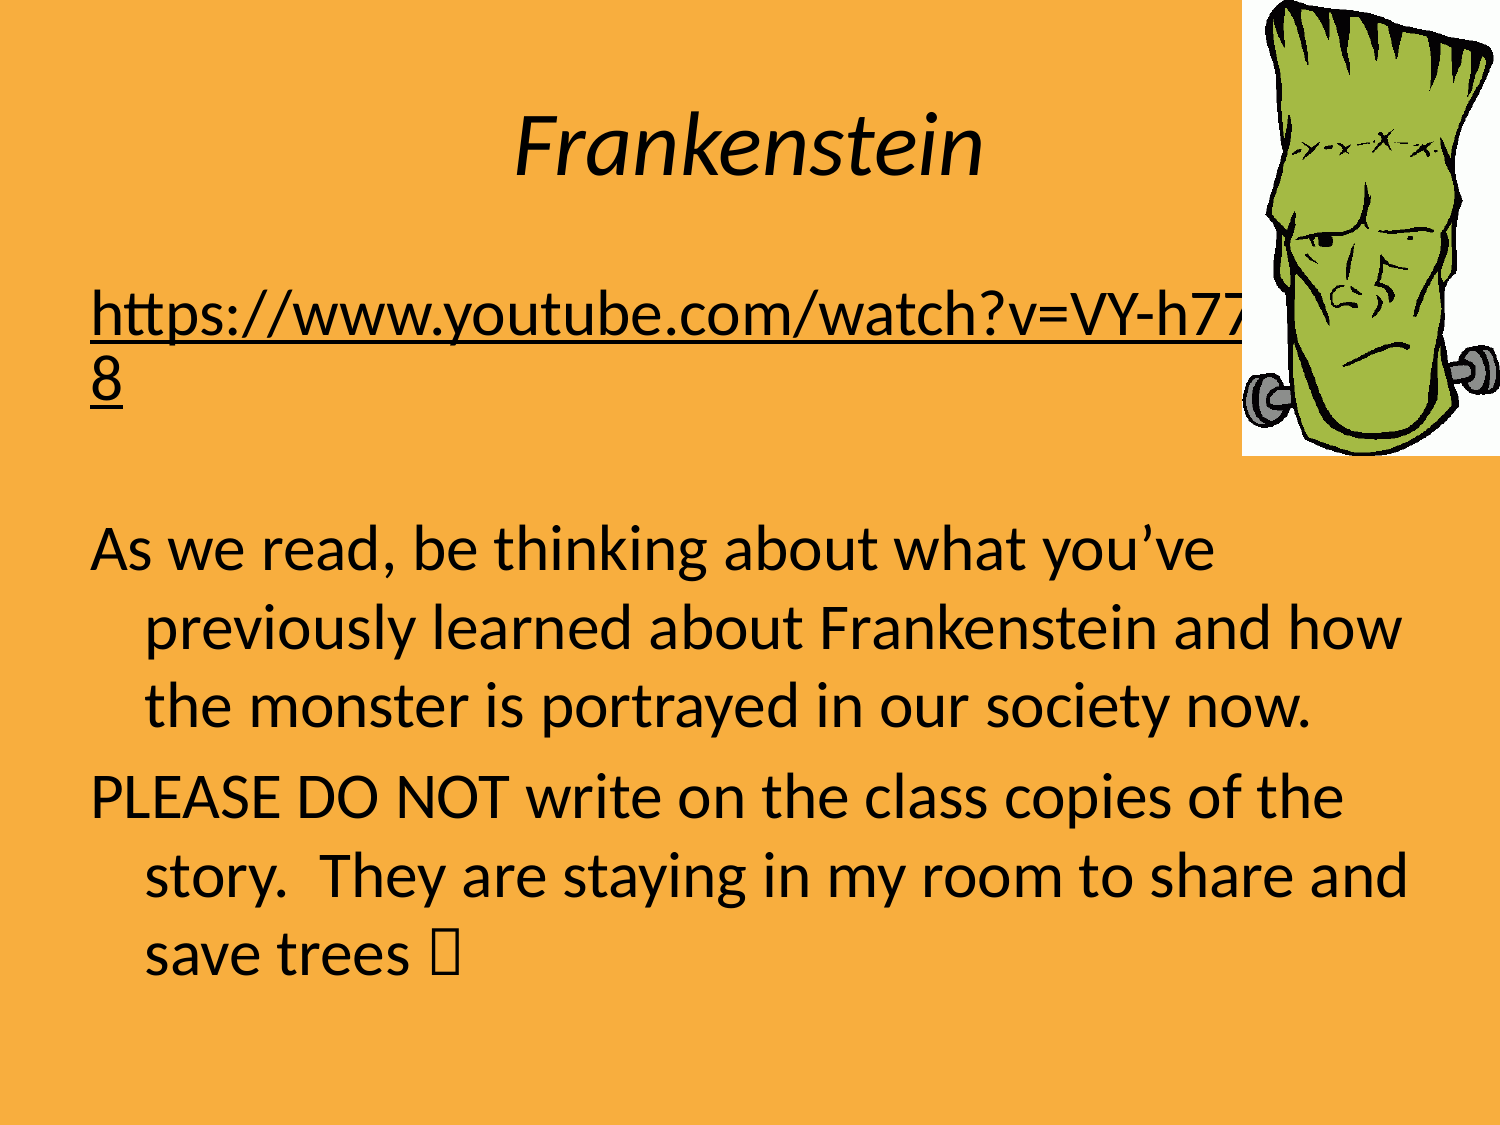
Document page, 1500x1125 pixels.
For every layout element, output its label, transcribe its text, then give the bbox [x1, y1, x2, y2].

picture [1242, 0, 1500, 456]
title Frankenstein [75, 45, 1237, 233]
list https://www.youtube.com/watch?v=VY-h77CXLQ8 As we read, be thinking about what you’ve previously learned about Frankenstein and how the monster is portrayed in our society now. PLEASE DO NOT write on the class copies of the story. They are staying in my room to share and save trees  [75, 262, 1425, 1005]
